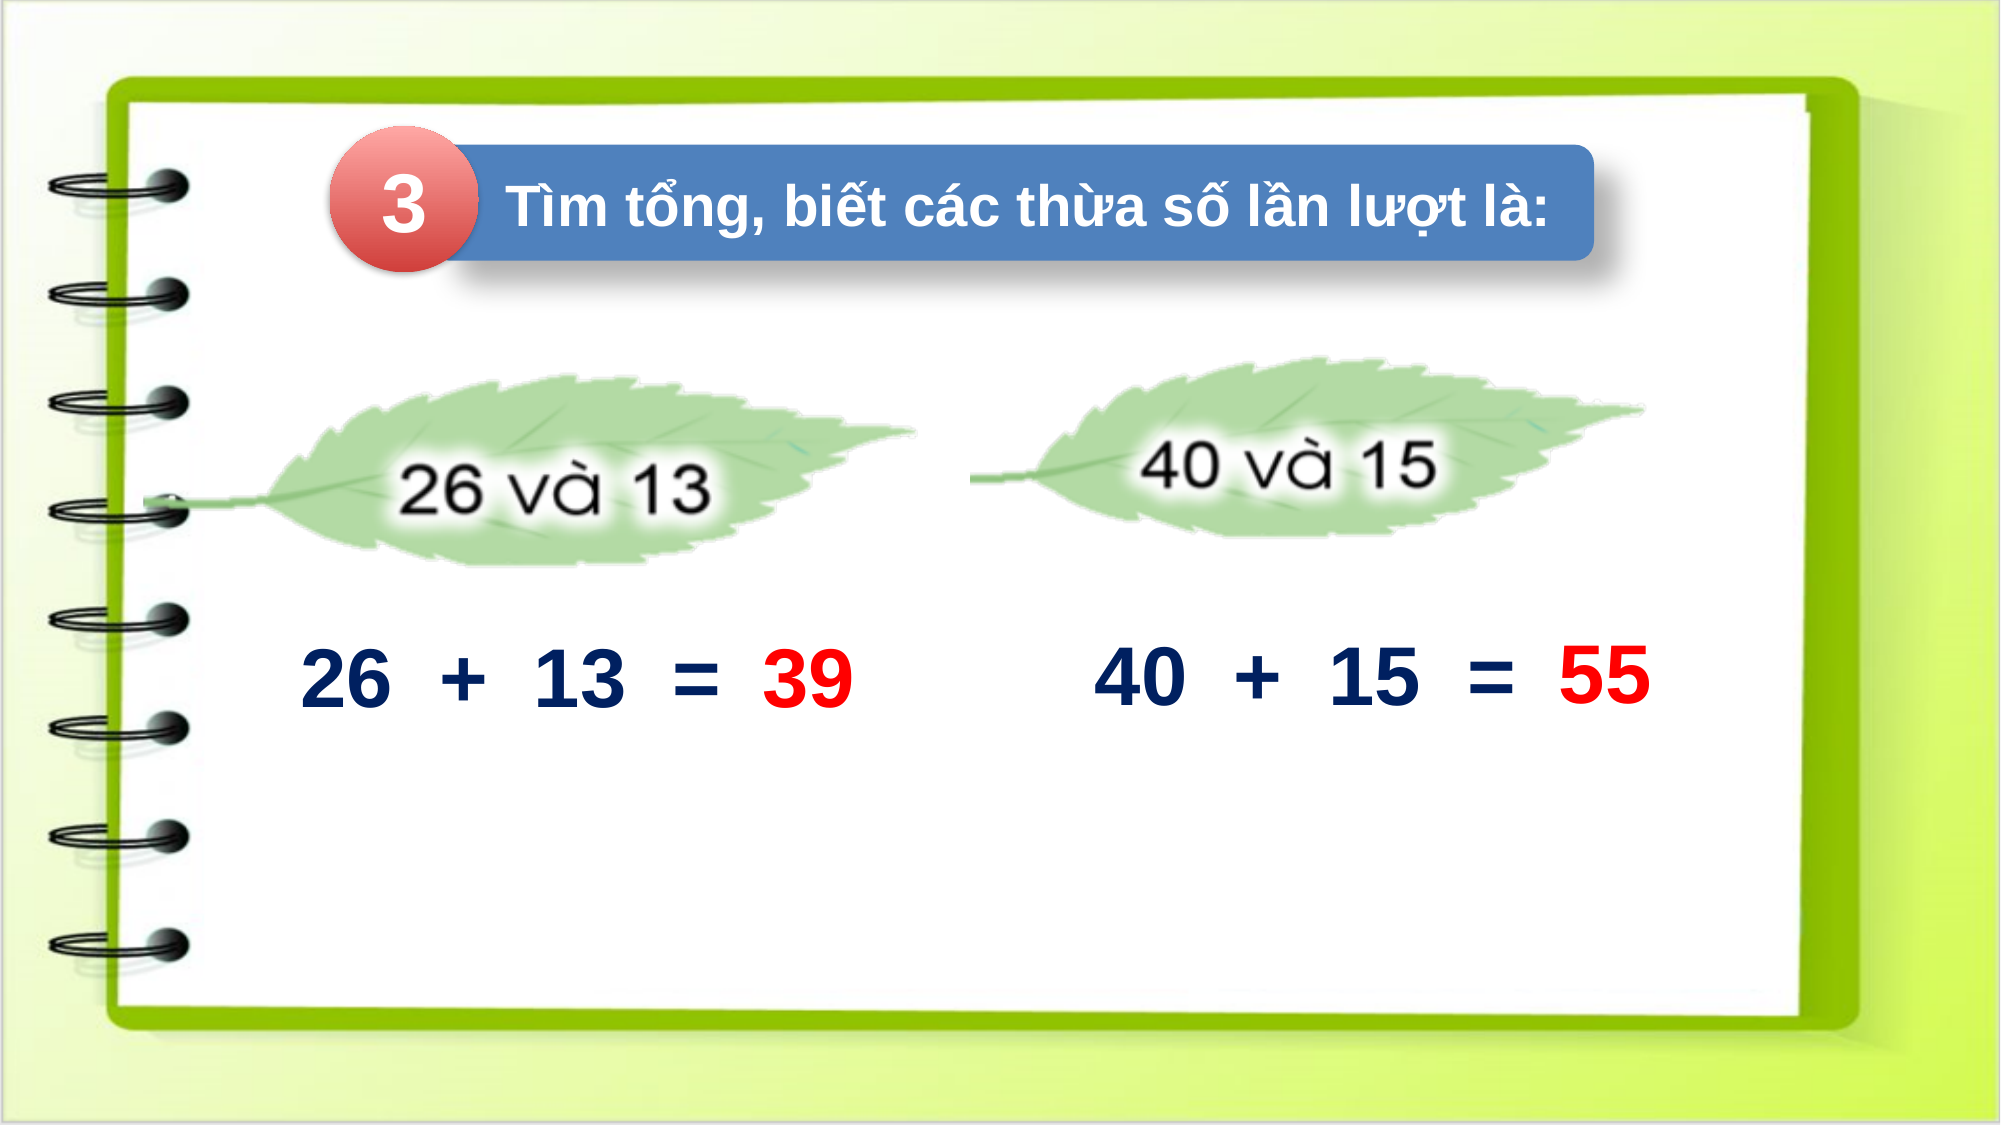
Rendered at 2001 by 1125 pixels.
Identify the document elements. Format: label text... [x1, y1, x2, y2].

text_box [329, 126, 1595, 273]
text_box 26 + 13 = [232, 616, 690, 732]
picture [0, 0, 2001, 1125]
text_box 55 [1487, 612, 1724, 728]
text_box 39 [690, 616, 928, 732]
text_box 40 + 15 = [1016, 614, 1594, 730]
